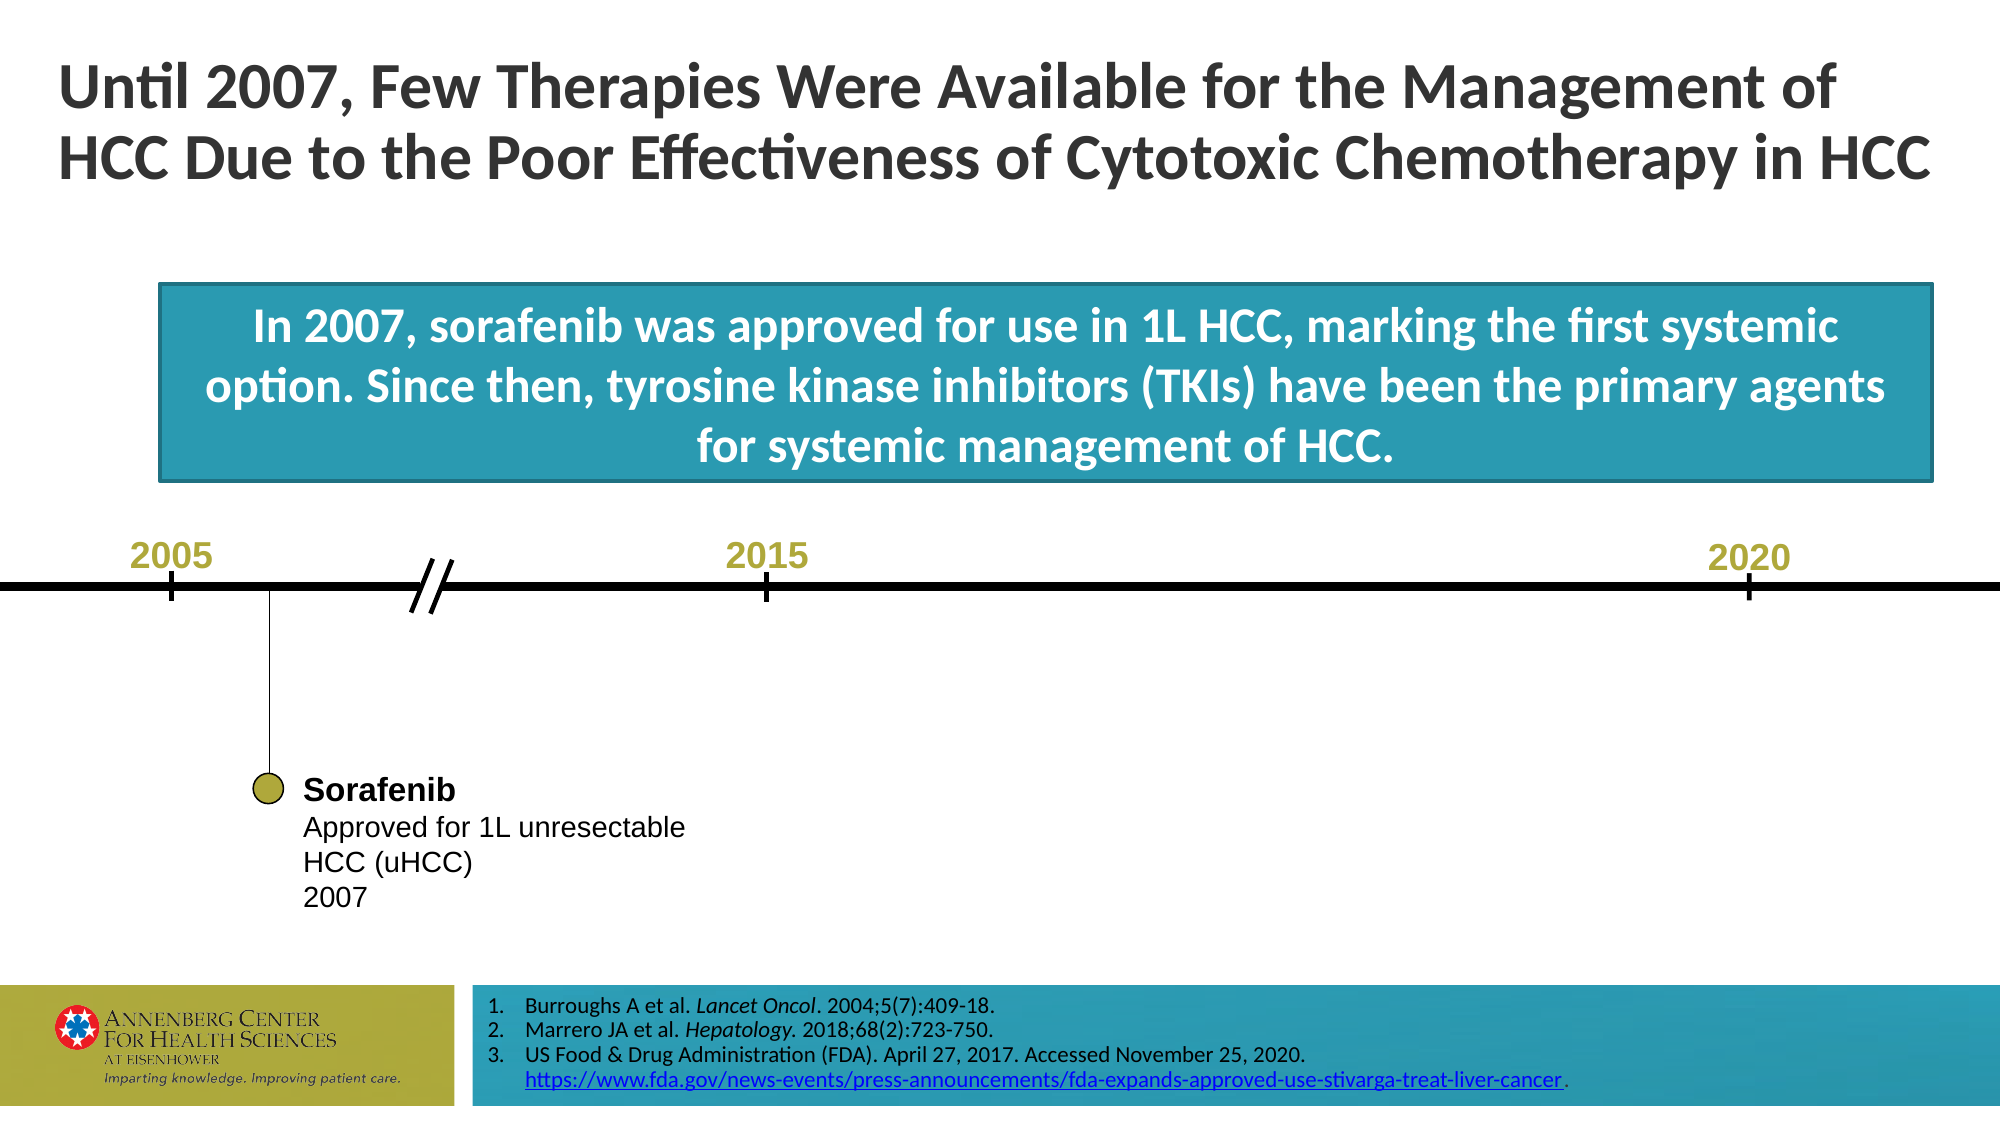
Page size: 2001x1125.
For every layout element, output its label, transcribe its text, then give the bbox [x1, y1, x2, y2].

text_box 2005 [96, 530, 247, 576]
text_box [410, 558, 431, 613]
text_box 2020 [1692, 538, 1807, 574]
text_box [252, 595, 724, 865]
text_box In 2007, sorafenib was approved for use in 1L HCC, marking the first systemic option. Since then, tyrosine kinase inhibitors (TKIs) have been the primary agents for systemic management of HCC. [158, 282, 1934, 483]
picture [55, 1005, 400, 1086]
text_box 2015 [692, 530, 843, 576]
list Burroughs A et al. Lancet Oncol. 2004;5(7):409-18. Marrero JA et al. Hepatology. 2018;68(2):723-750. US Food & Drug Administration (FDA). April 27, 2017. Accessed November 25, 2020. https://www.fda.gov/news-events/press-announcements/fda-expands-approved-use-stivarga-treat-liver-cancer. [472, 985, 1960, 1106]
title Until 2007, Few Therapies Were Available for the Management of HCC Due to the Poor Effectiveness of Cytotoxic Chemotherapy in HCC [43, 28, 1960, 217]
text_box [430, 559, 453, 614]
